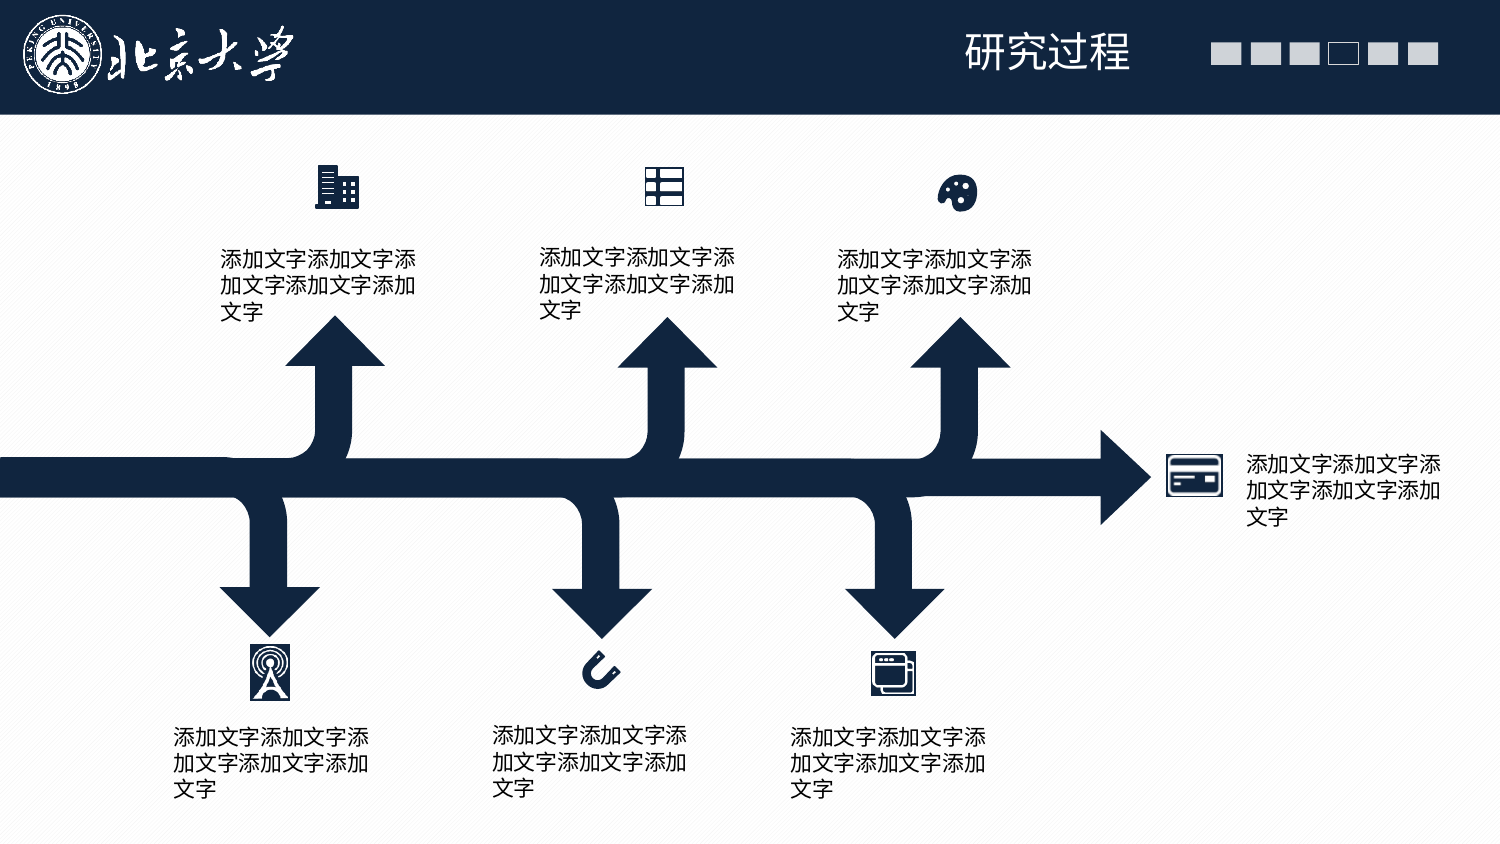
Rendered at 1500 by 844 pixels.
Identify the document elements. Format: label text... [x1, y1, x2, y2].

picture [1167, 454, 1222, 496]
text_box [926, 429, 1152, 526]
text_box [583, 651, 620, 689]
text_box [938, 175, 977, 211]
text_box [0, 457, 320, 638]
text_box [238, 332, 385, 496]
picture [646, 168, 683, 205]
picture [871, 652, 915, 695]
text_box 添加文字添加文字添加文字添加文字添加文字 [158, 716, 404, 810]
text_box [316, 165, 358, 208]
picture [251, 645, 289, 700]
text_box [633, 458, 945, 639]
list 研究过程 [532, 18, 1147, 94]
text_box 添加文字添加文字添加文字添加文字添加文字 [822, 238, 1067, 332]
picture [18, 12, 296, 96]
text_box [861, 332, 1011, 498]
text_box 添加文字添加文字添加文字添加文字添加文字 [477, 714, 723, 808]
text_box [282, 458, 653, 639]
text_box [568, 331, 718, 498]
text_box 添加文字添加文字添加文字添加文字添加文字 [524, 236, 769, 331]
text_box 添加文字添加文字添加文字添加文字添加文字 [775, 716, 1020, 810]
text_box 添加文字添加文字添加文字添加文字添加文字 [205, 238, 451, 332]
text_box 添加文字添加文字添加文字添加文字添加文字 [1231, 443, 1476, 537]
